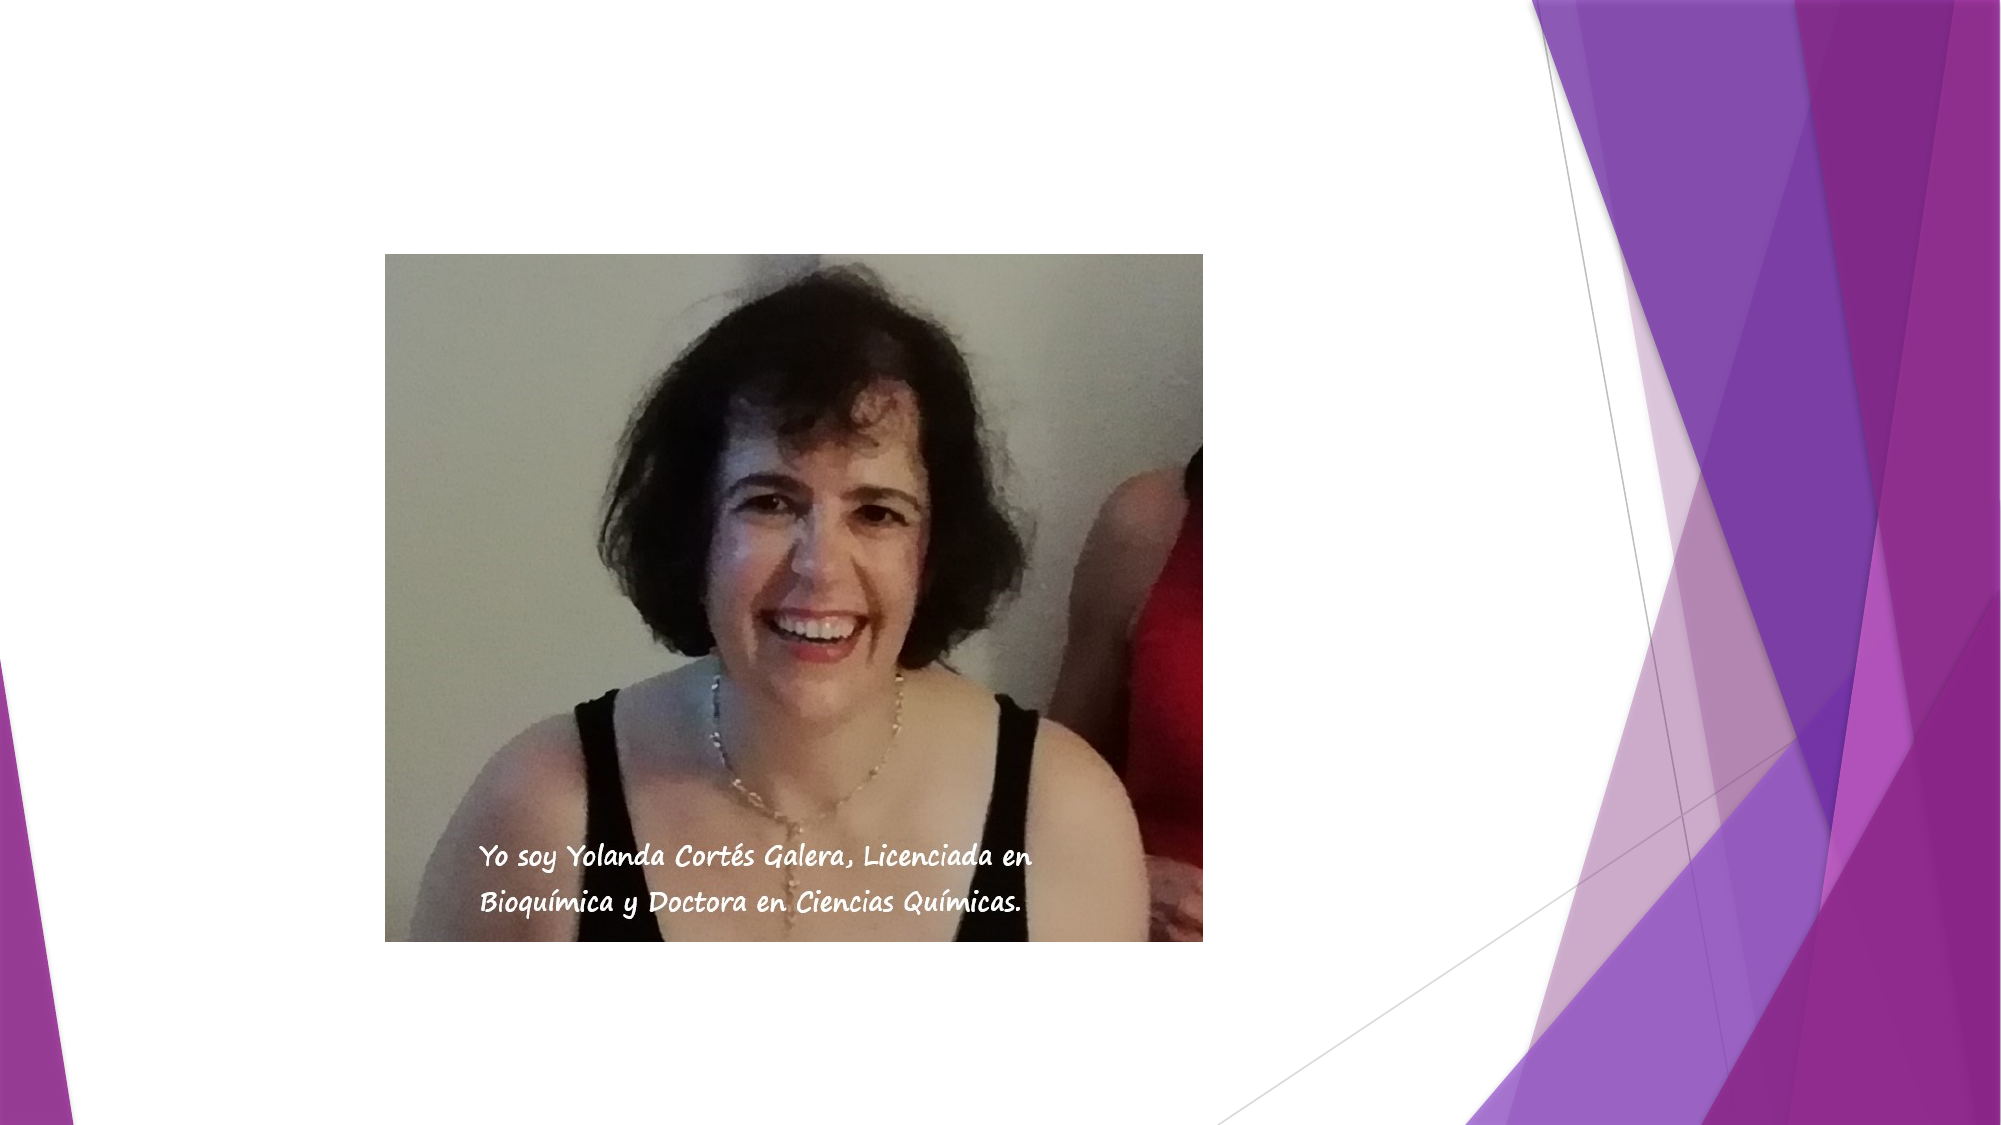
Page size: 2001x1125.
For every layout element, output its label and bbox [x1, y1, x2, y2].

list [385, 254, 1203, 943]
